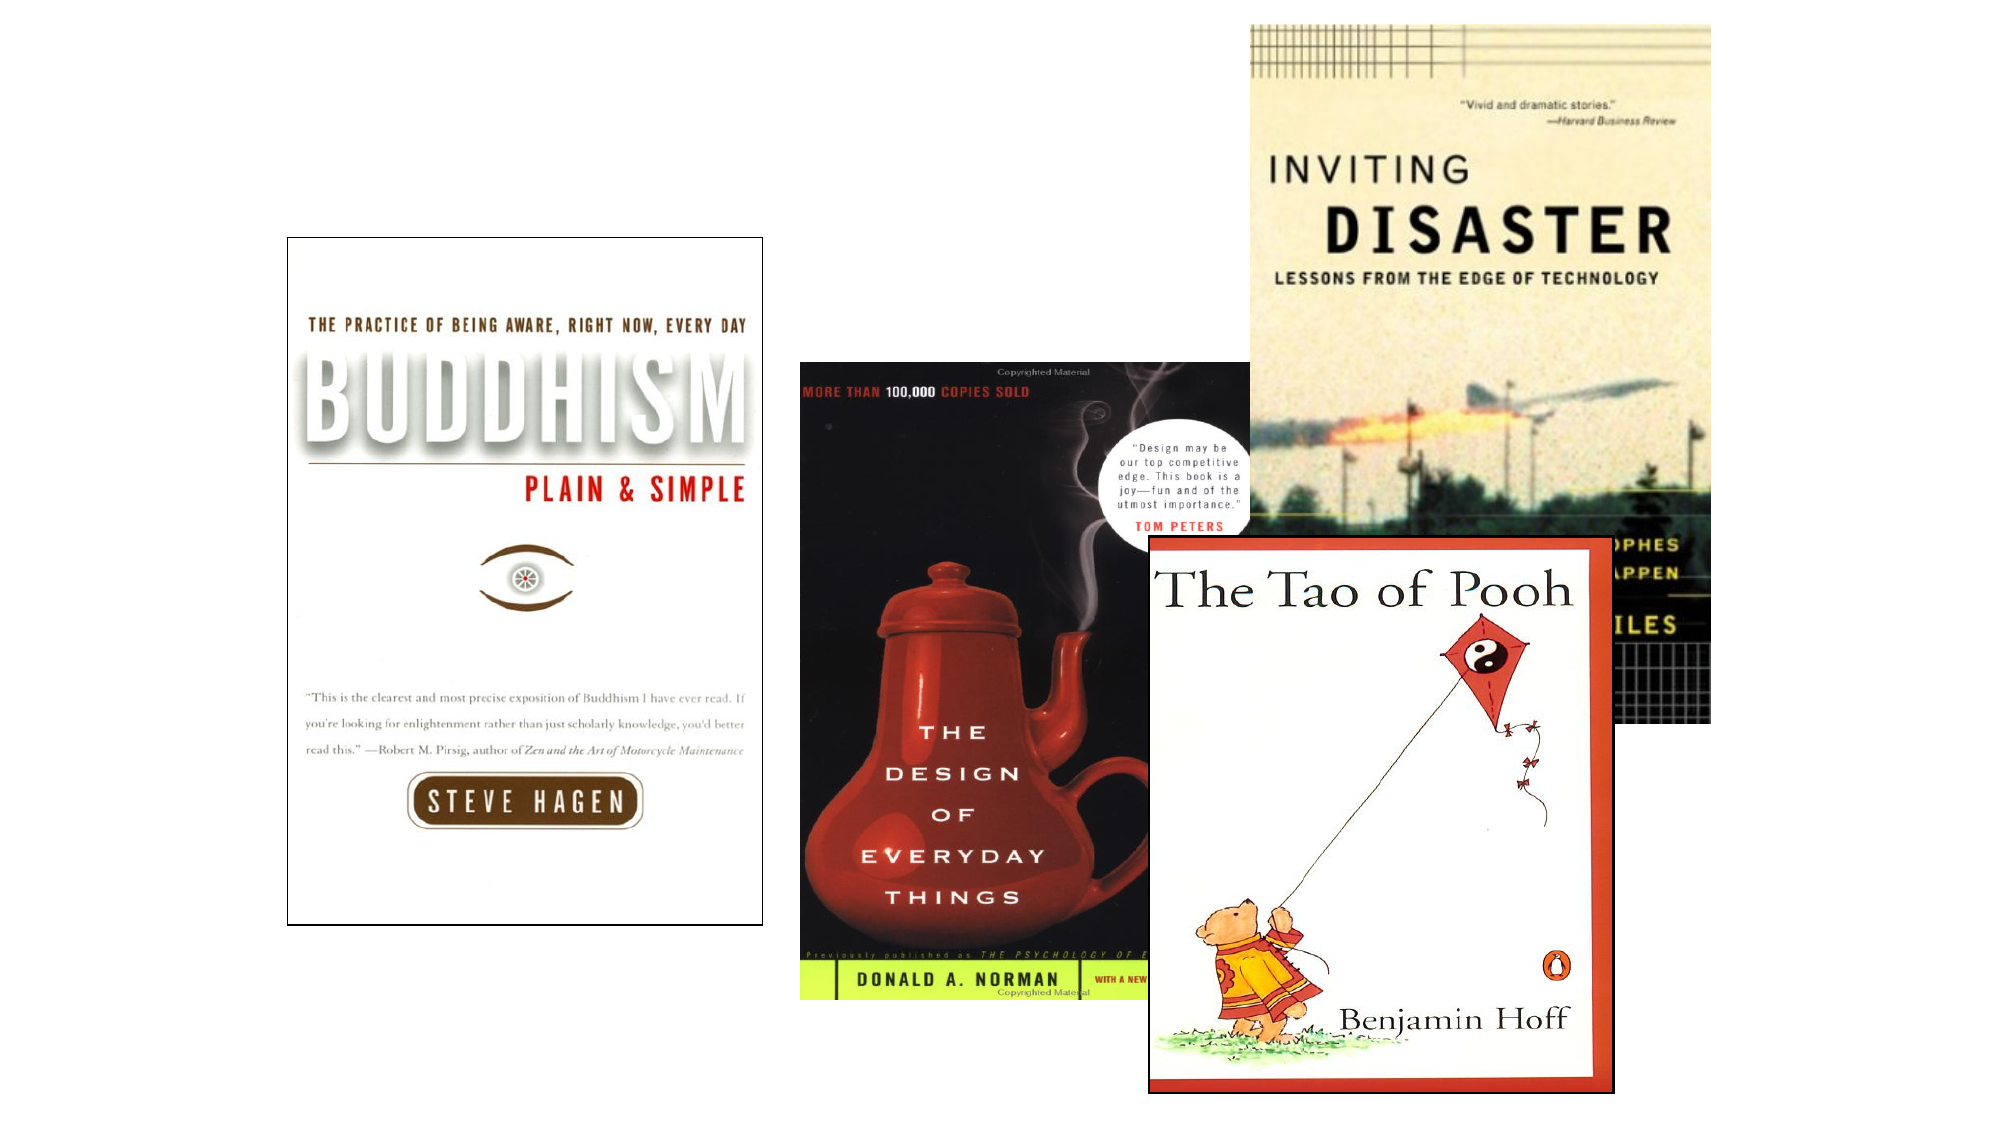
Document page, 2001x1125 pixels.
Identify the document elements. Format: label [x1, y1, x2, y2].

picture [287, 237, 763, 913]
text_box [287, 913, 763, 925]
picture [799, 24, 1711, 1092]
